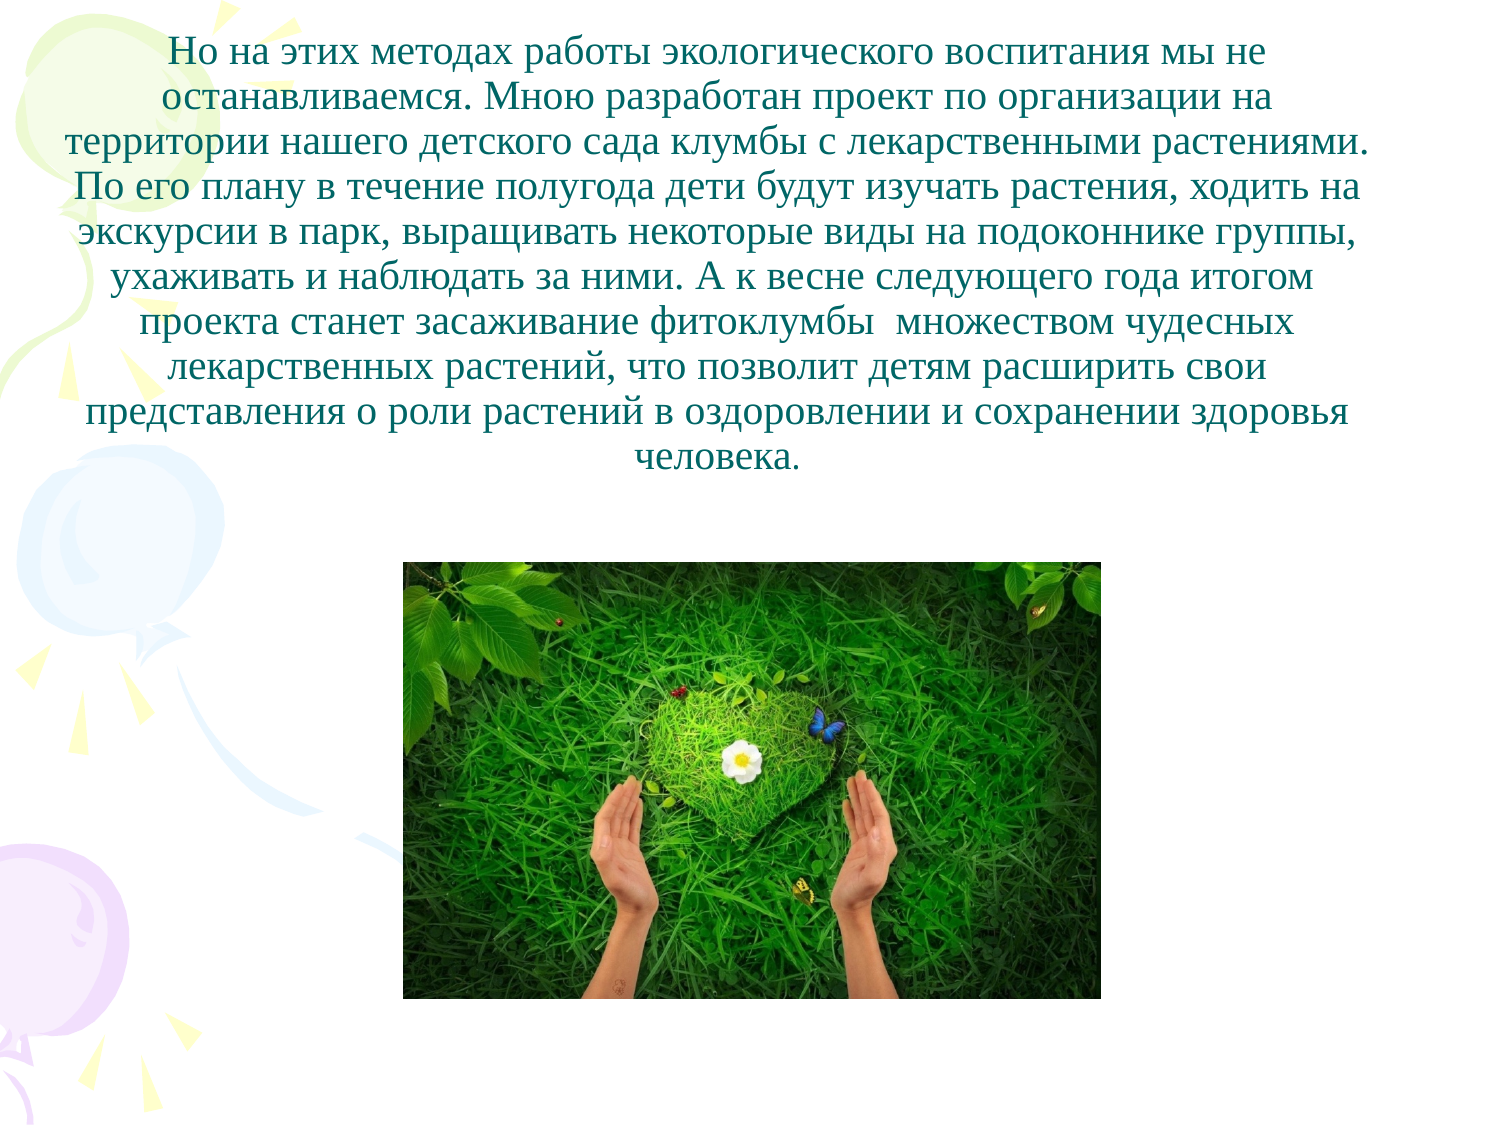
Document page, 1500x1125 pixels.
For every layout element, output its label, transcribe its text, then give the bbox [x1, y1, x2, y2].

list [402, 562, 1101, 999]
title Но на этих методах работы экологического воспитания мы не останавливаемся. Мною разработан проект по организации на территории нашего детского сада клумбы с лекарственными растениями. По его плану в течение полугода дети будут изучать растения, ходить на экскурсии в парк, выращивать некоторые виды на подоконнике группы, ухаживать и наблюдать за ними. А к весне следующего года итогом проекта станет засаживание фитоклумбы множеством чудесных лекарственных растений, что позволит детям расширить свои представления о роли растений в оздоровлении и сохранении здоровья человека. [40, 0, 1394, 487]
